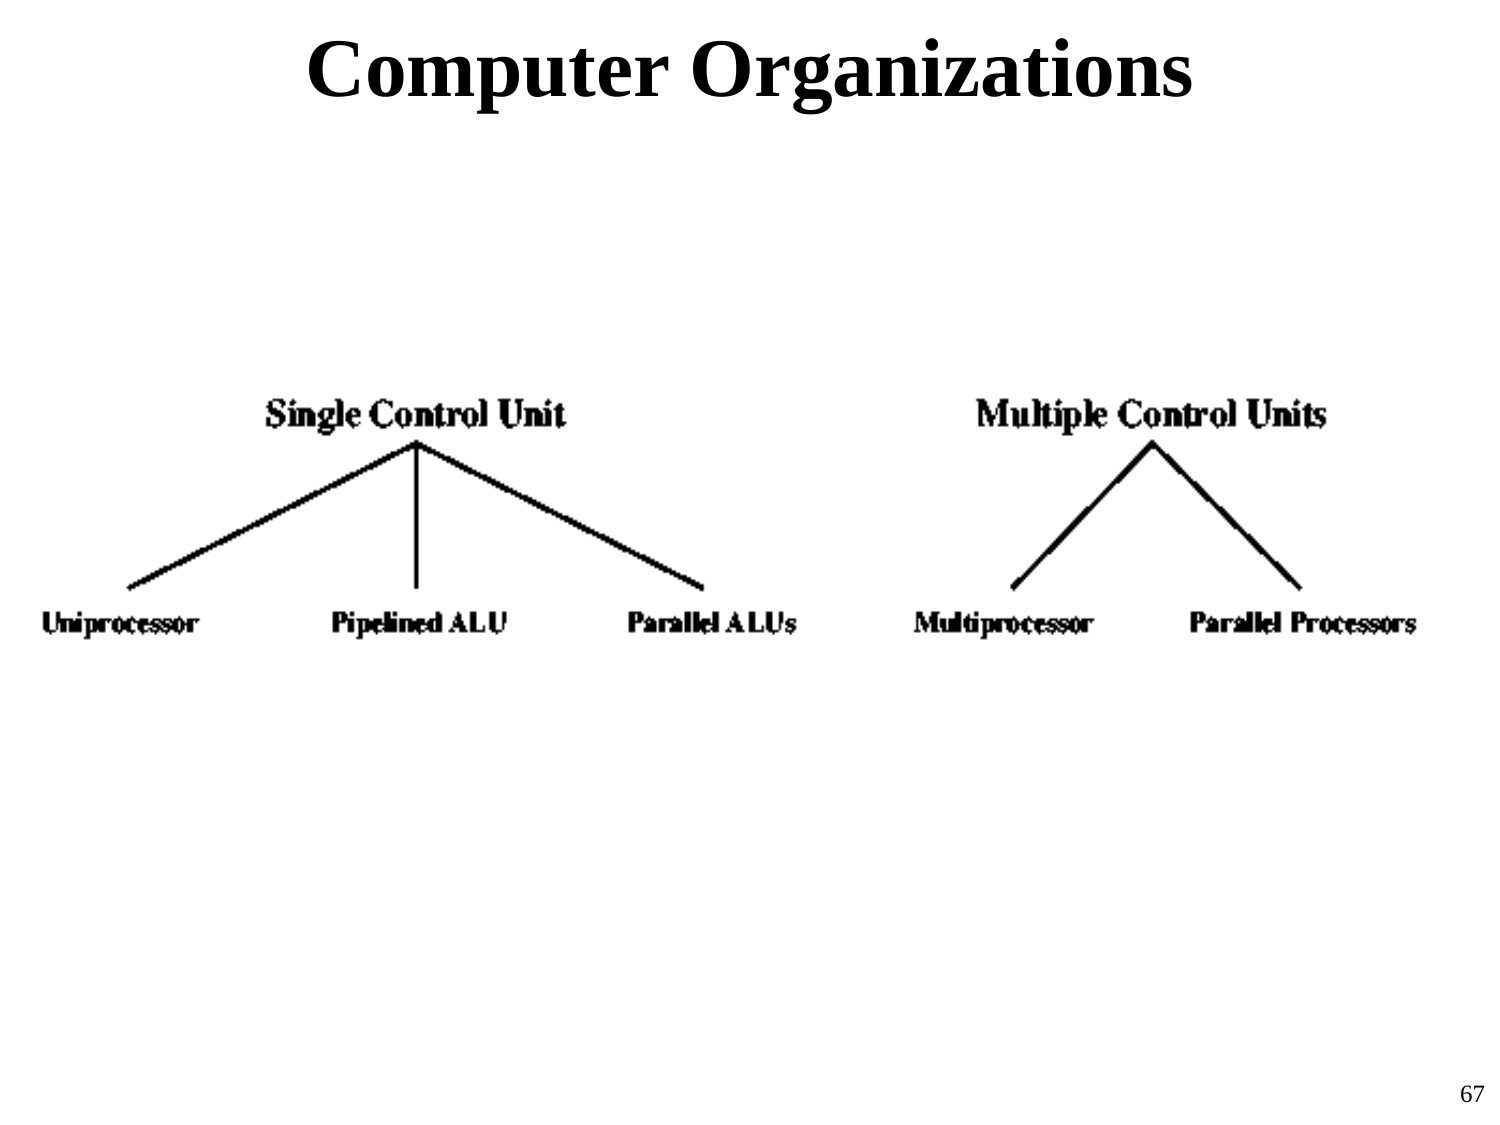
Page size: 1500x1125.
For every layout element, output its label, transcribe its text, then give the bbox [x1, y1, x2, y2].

title Computer Organizations [0, 0, 1500, 126]
slide_number 67 [1186, 1069, 1500, 1125]
picture [29, 337, 1436, 705]
